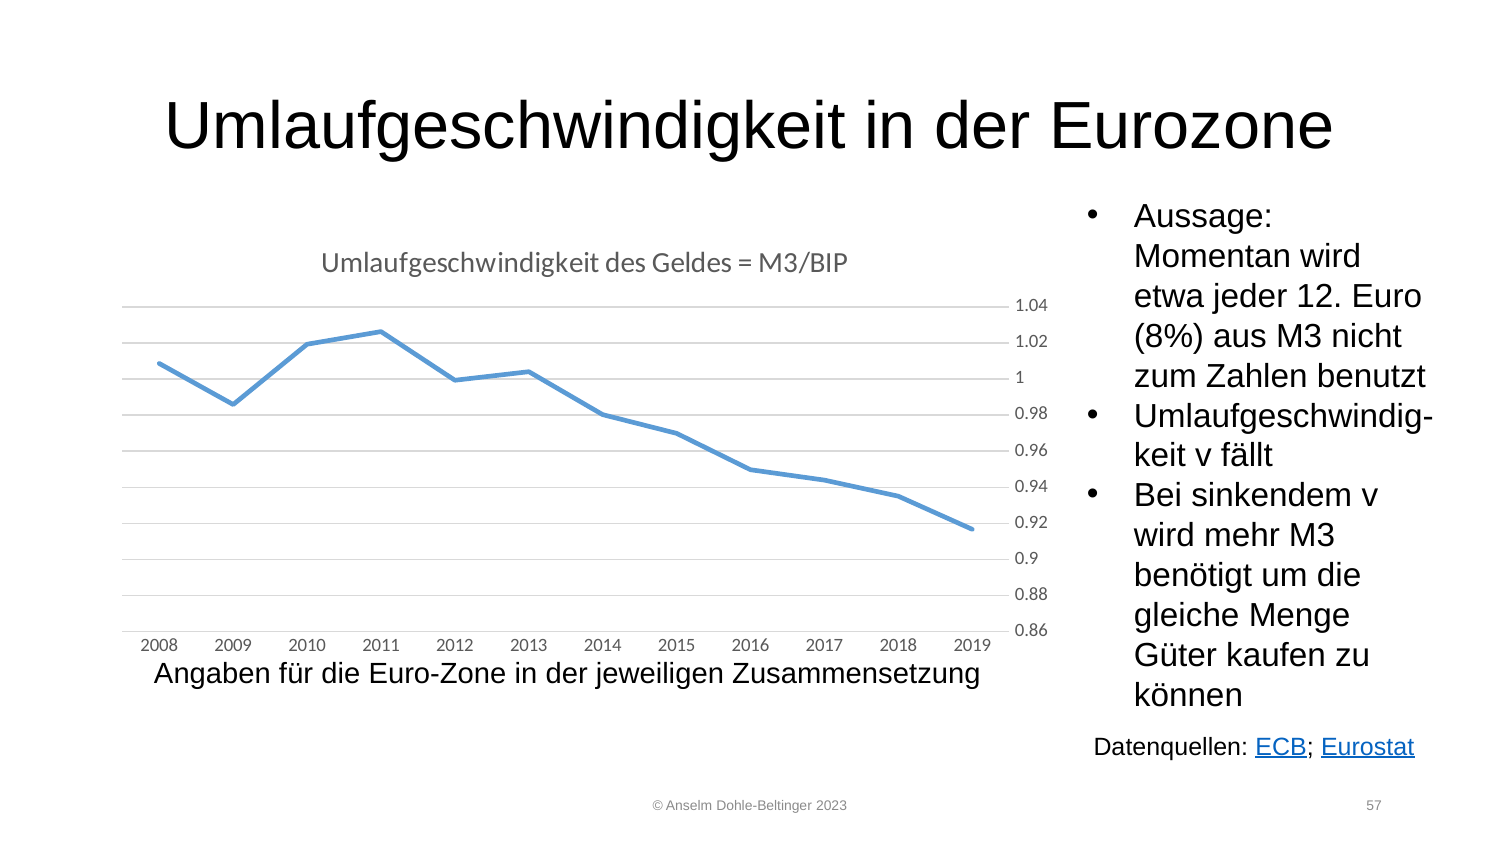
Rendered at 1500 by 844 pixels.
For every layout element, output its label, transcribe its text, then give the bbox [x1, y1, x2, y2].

footer © Anselm Dohle-Beltinger 2023 [496, 782, 1004, 827]
text_box Datenquellen: ECB; Eurostat [1093, 730, 1438, 761]
text_box Angaben für die Euro-Zone in der jeweiligen Zusammensetzung [132, 666, 1004, 690]
chart [103, 224, 1068, 666]
title Umlaufgeschwindigkeit in der Eurozone [103, 44, 1397, 208]
slide_number 57 [1059, 782, 1397, 827]
text_box Aussage: Momentan wird etwa jeder 12. Euro (8%) aus M3 nicht zum Zahlen benutzt Umlaufgeschwindig-keit v fällt Bei sinkendem v wird mehr M3 benötigt um die gleiche Menge Güter kaufen zu können [1086, 194, 1438, 714]
